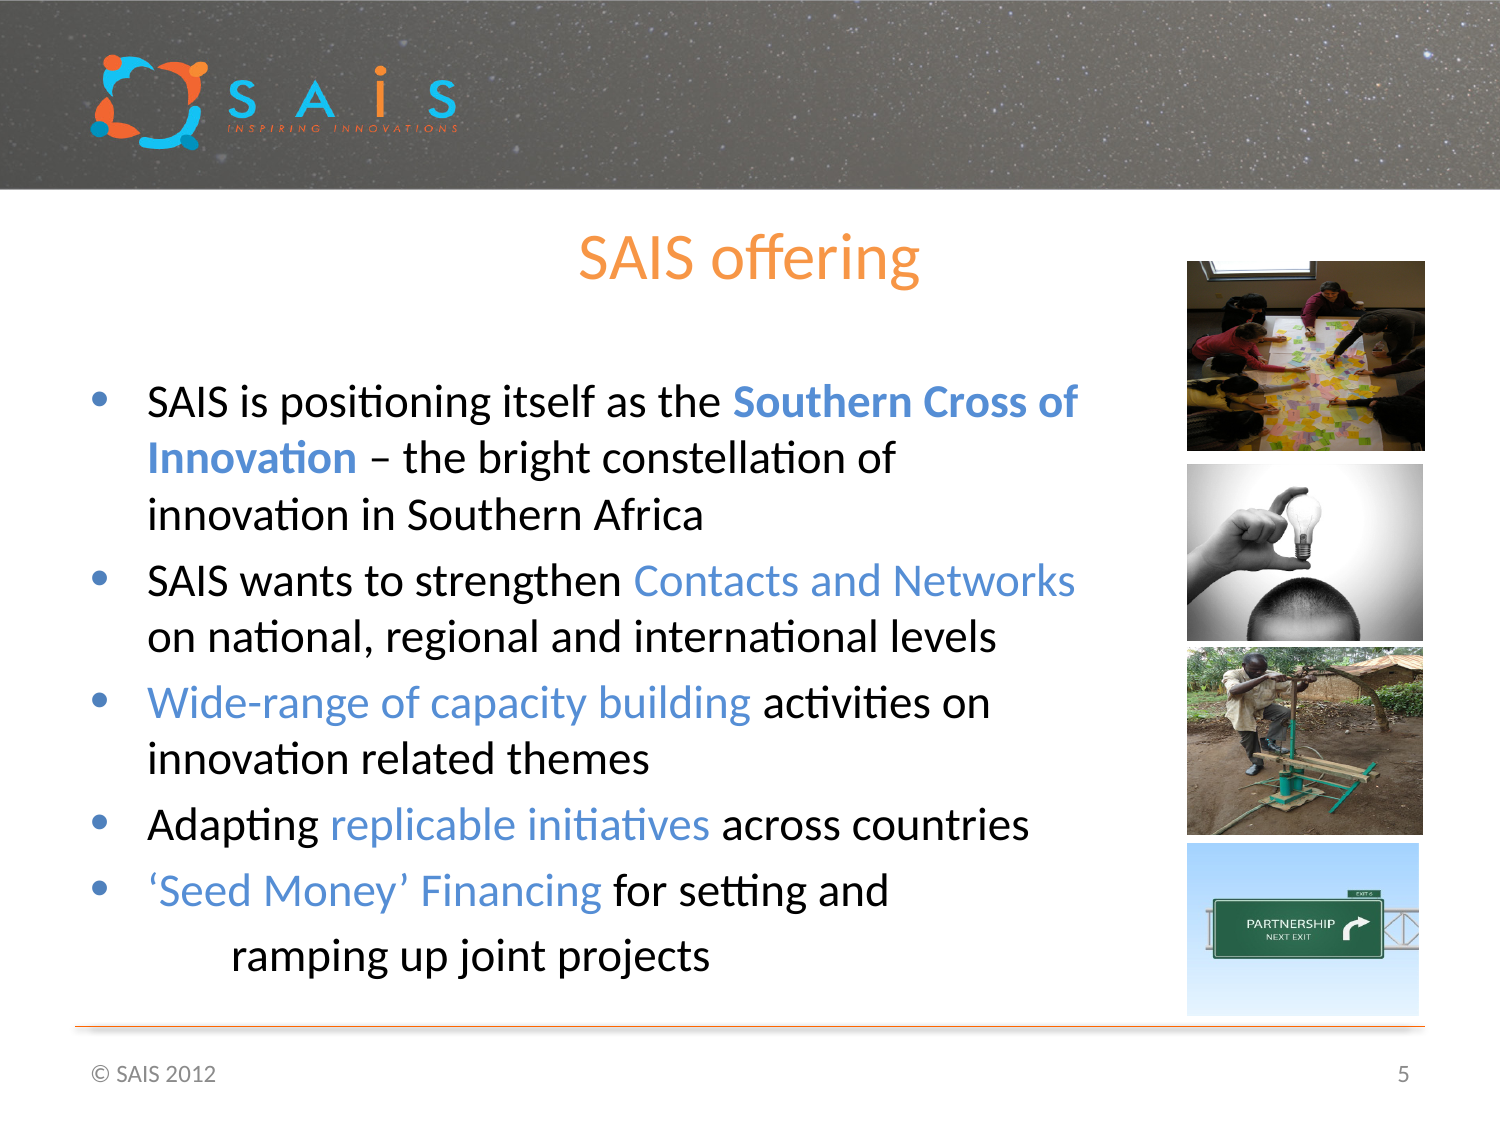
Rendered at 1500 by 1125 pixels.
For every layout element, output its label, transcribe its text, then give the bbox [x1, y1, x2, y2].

picture [1187, 843, 1419, 1016]
picture [1187, 647, 1423, 835]
picture [1187, 260, 1426, 451]
list SAIS is positioning itself as the Southern Cross of Innovation – the bright constellation of innovation in Southern Africa SAIS wants to strengthen Contacts and Networks on national, regional and international levels Wide-range of capacity building activities on innovation related themes Adapting replicable initiatives across countries ‘Seed Money’ Financing for setting and ramping up joint projects [75, 363, 1095, 1005]
slide_number 5 [1074, 1042, 1425, 1103]
title SAIS offering [75, 199, 1425, 327]
picture [1187, 463, 1423, 641]
picture [0, 0, 1500, 190]
slide_number © SAIS 2012 [75, 1042, 425, 1103]
